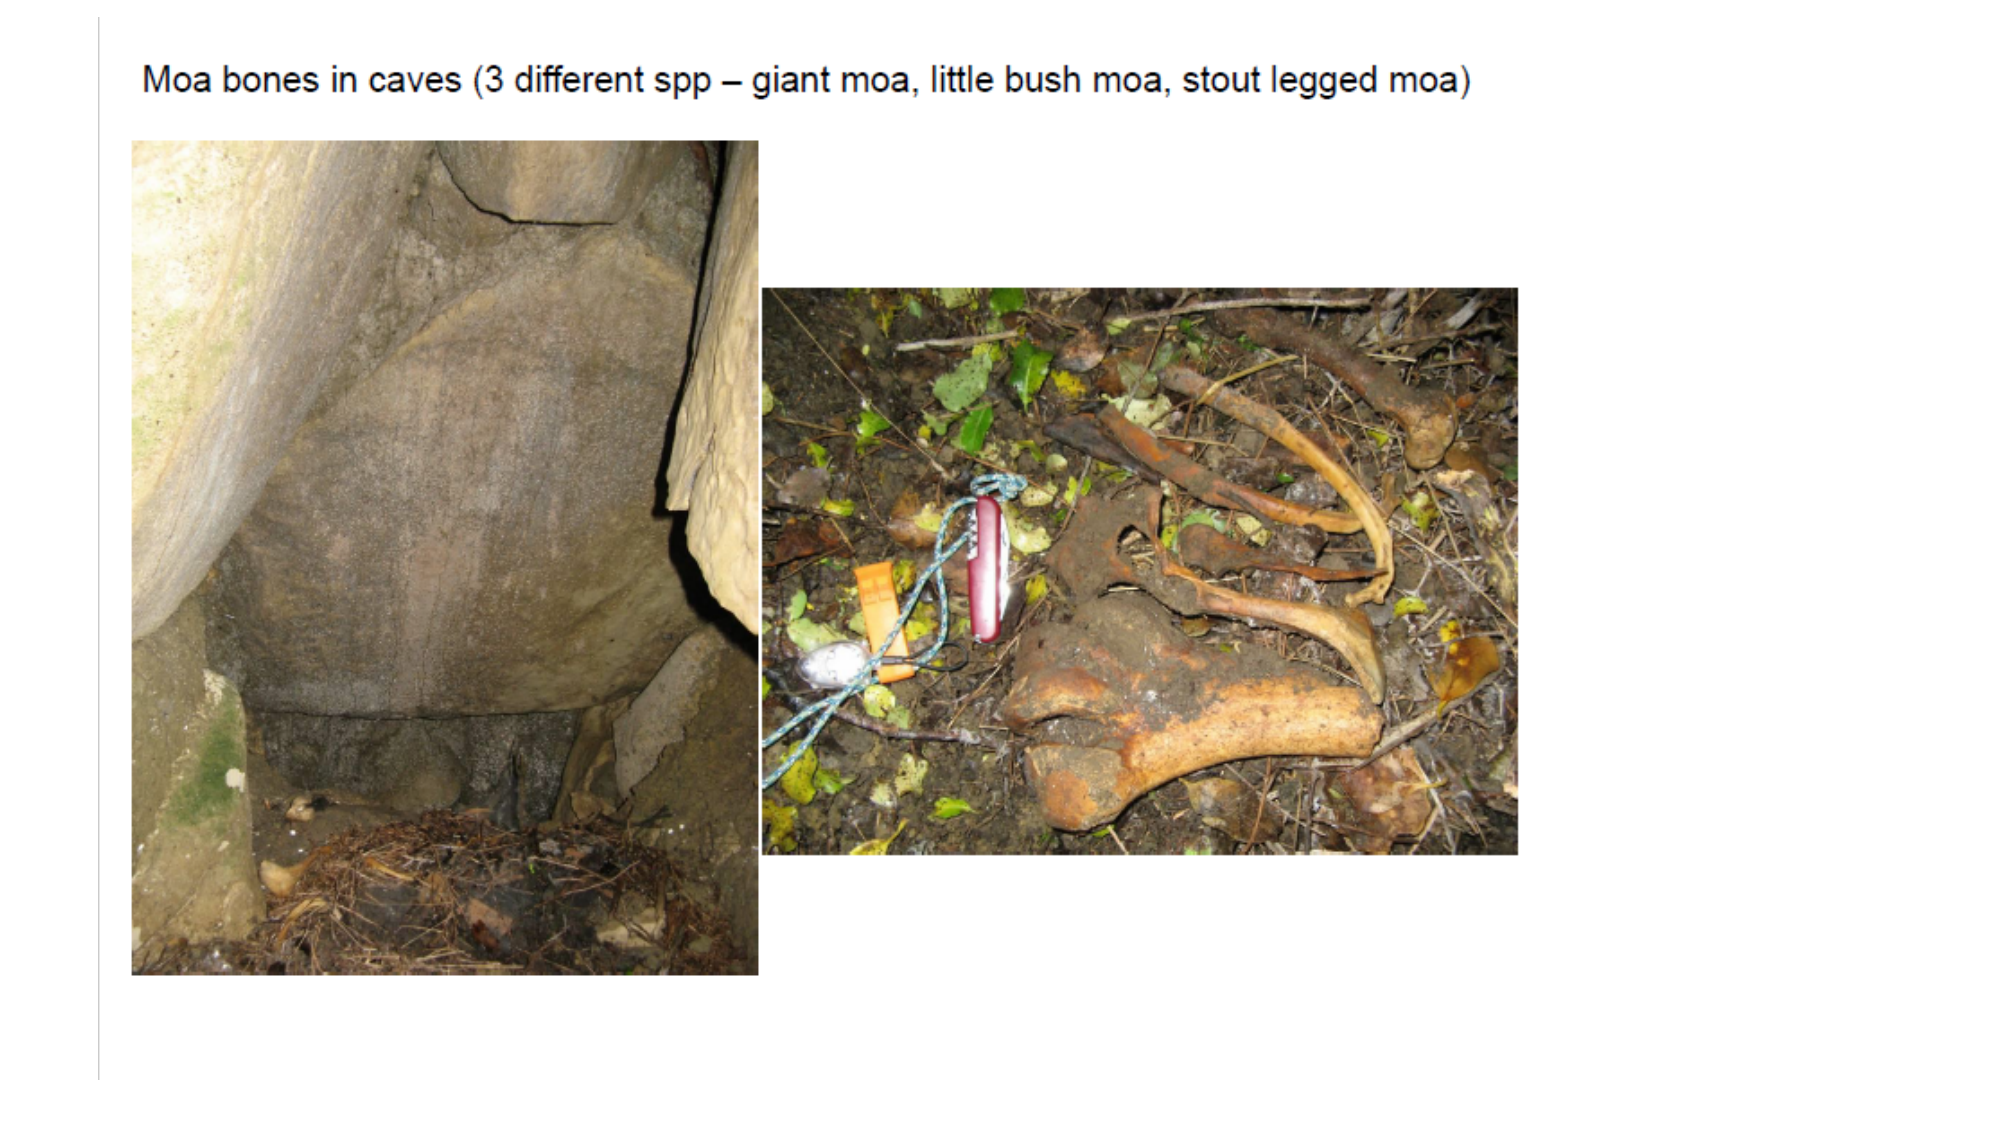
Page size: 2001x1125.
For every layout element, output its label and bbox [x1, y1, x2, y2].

picture [98, 17, 1531, 1080]
